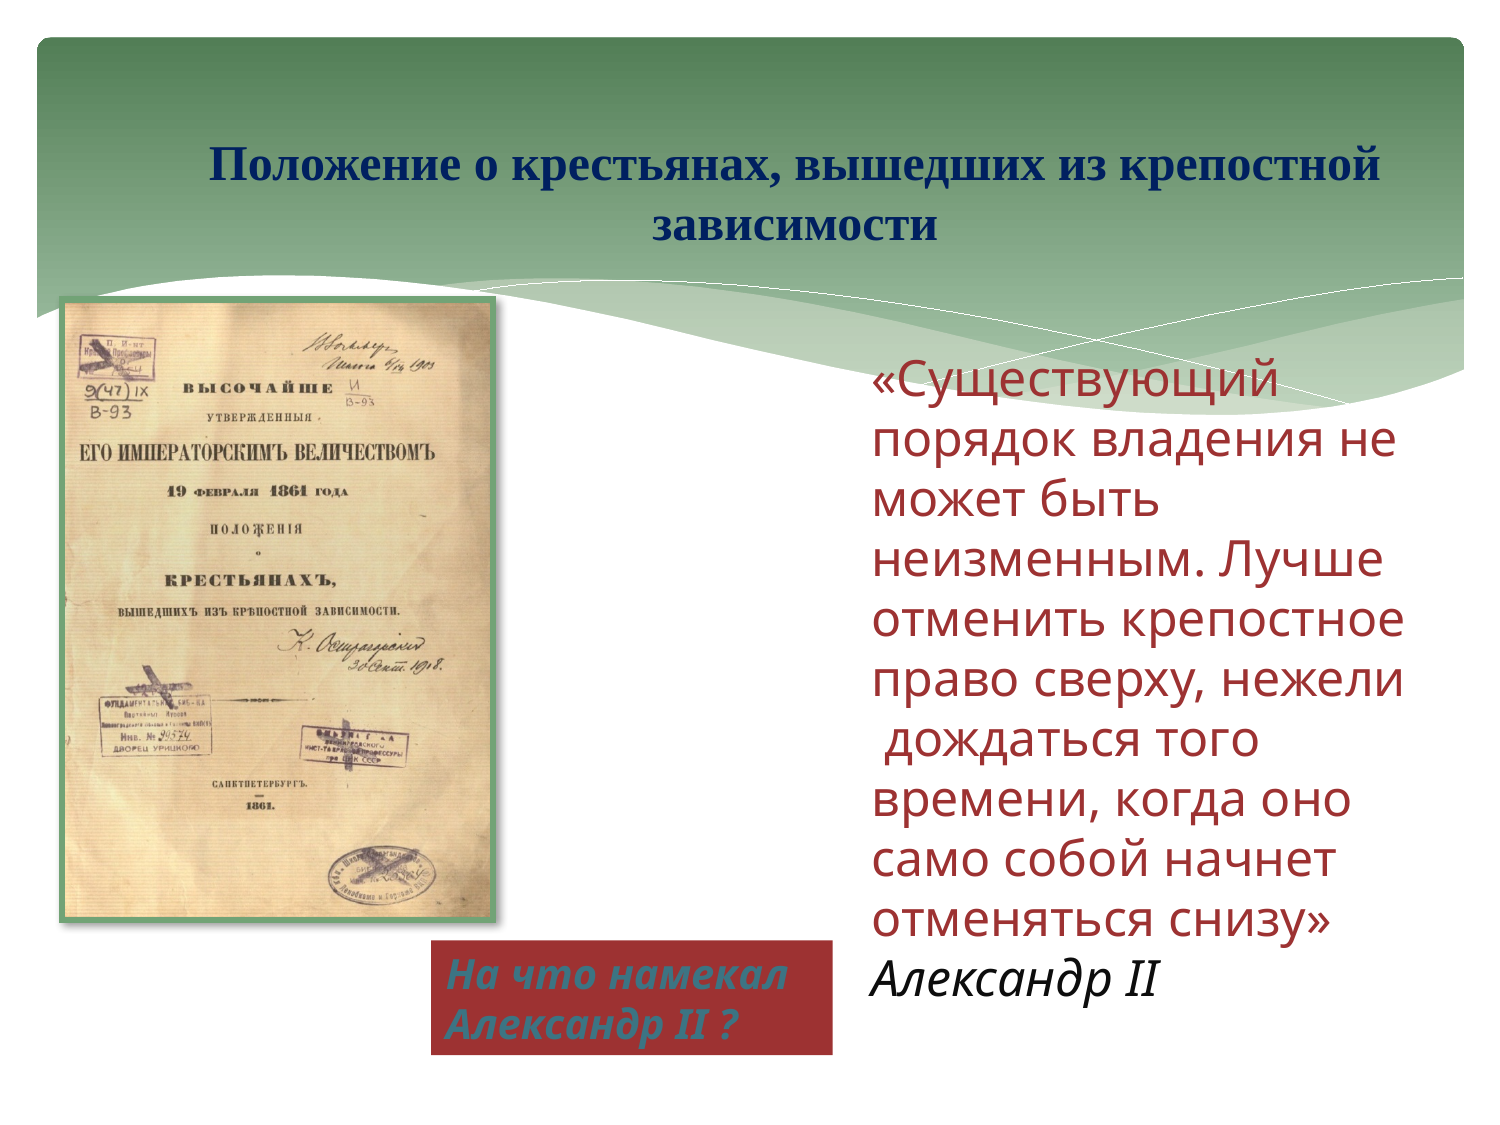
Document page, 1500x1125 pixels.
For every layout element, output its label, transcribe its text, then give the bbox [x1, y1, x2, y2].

title Положение о крестьянах, вышедших из крепостной зависимости [123, 42, 1467, 339]
text_box На что намекал Александр II ? [431, 940, 833, 1056]
picture [64, 302, 491, 918]
list «Существующий порядок владения не может быть неизменным. Лучше отменить крепостное право сверху, нежели дождаться того времени, когда оно само собой начнет отменяться снизу» Александр II [856, 339, 1427, 1024]
